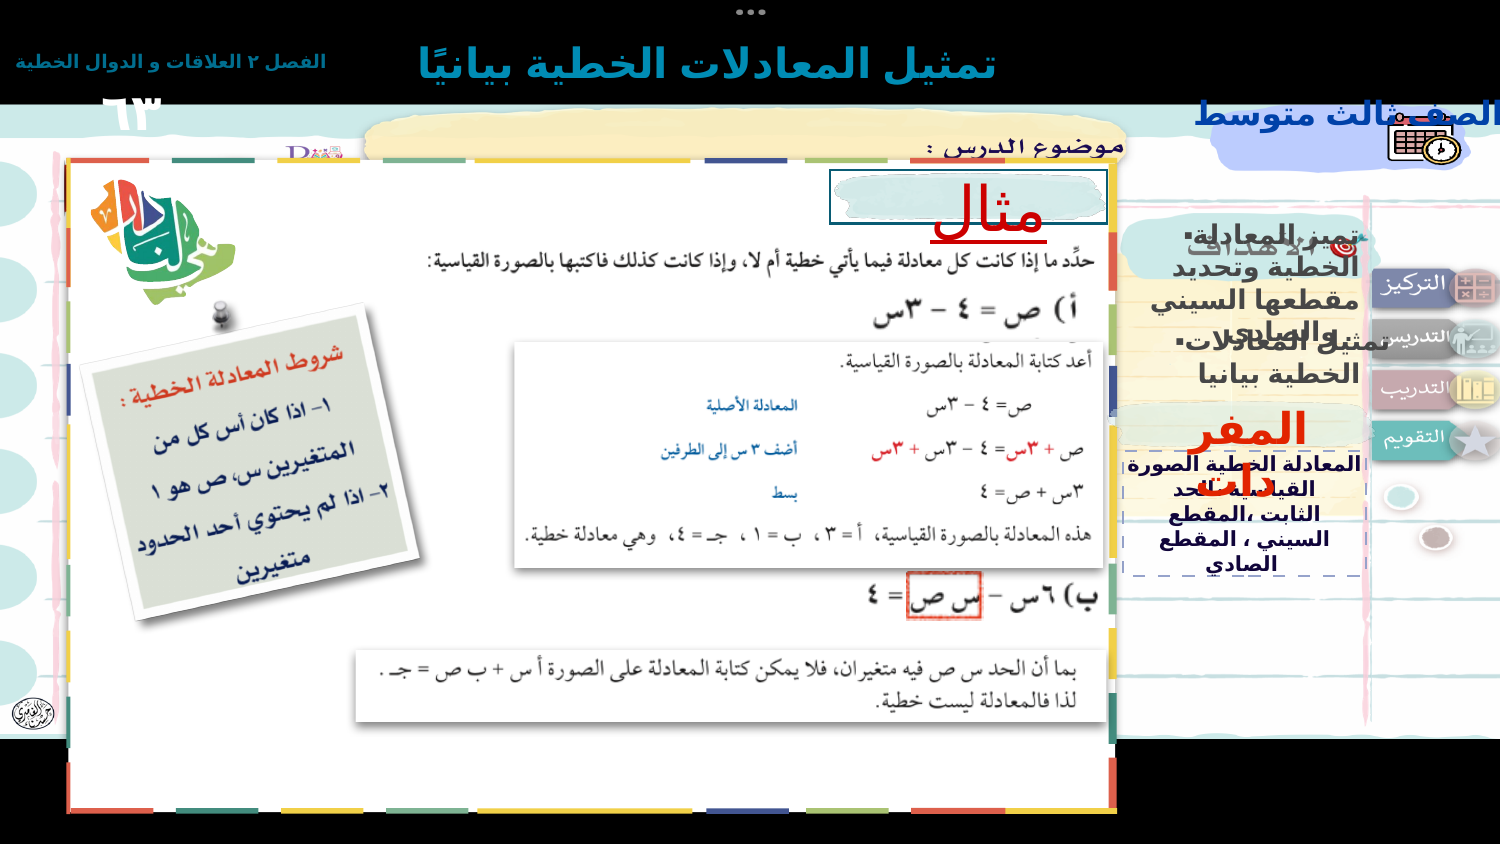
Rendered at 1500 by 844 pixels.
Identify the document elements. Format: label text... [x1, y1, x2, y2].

text_box ٦٣ [63, 80, 201, 141]
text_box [830, 168, 1107, 232]
picture [0, 0, 1500, 844]
